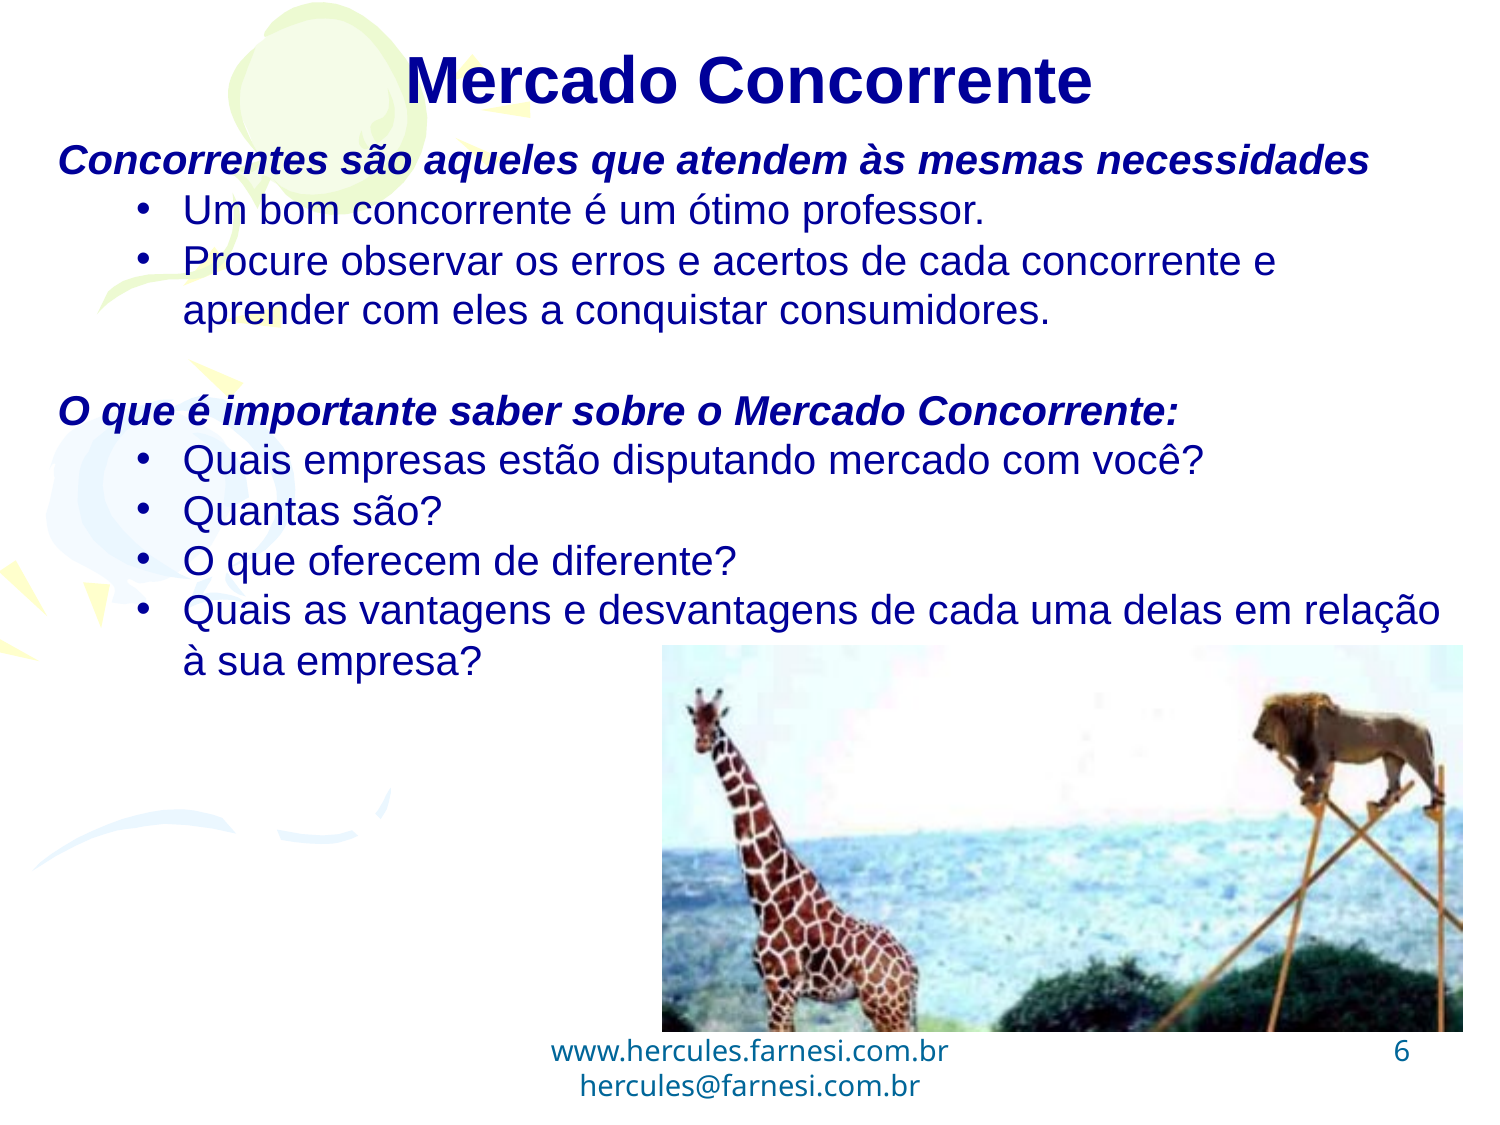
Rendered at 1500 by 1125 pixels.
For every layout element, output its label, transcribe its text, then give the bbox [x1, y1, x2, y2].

picture [662, 645, 1463, 1032]
text_box Mercado Concorrente [0, 1, 1500, 126]
text_box 6 [1074, 1040, 1425, 1100]
text_box www.hercules.farnesi.com.br hercules@farnesi.com.br [512, 1024, 988, 1100]
text_box Concorrentes são aqueles que atendem às mesmas necessidades Um bom concorrente é um ótimo professor. Procure observar os erros e acertos de cada concorrente e aprender com eles a conquistar consumidores. O que é importante saber sobre o Mercado Concorrente: Quais empresas estão disputando mercado com você? Quantas são? O que oferecem de diferente? Quais as vantagens e desvantagens de cada uma delas em relação à sua empresa? [42, 125, 1458, 692]
